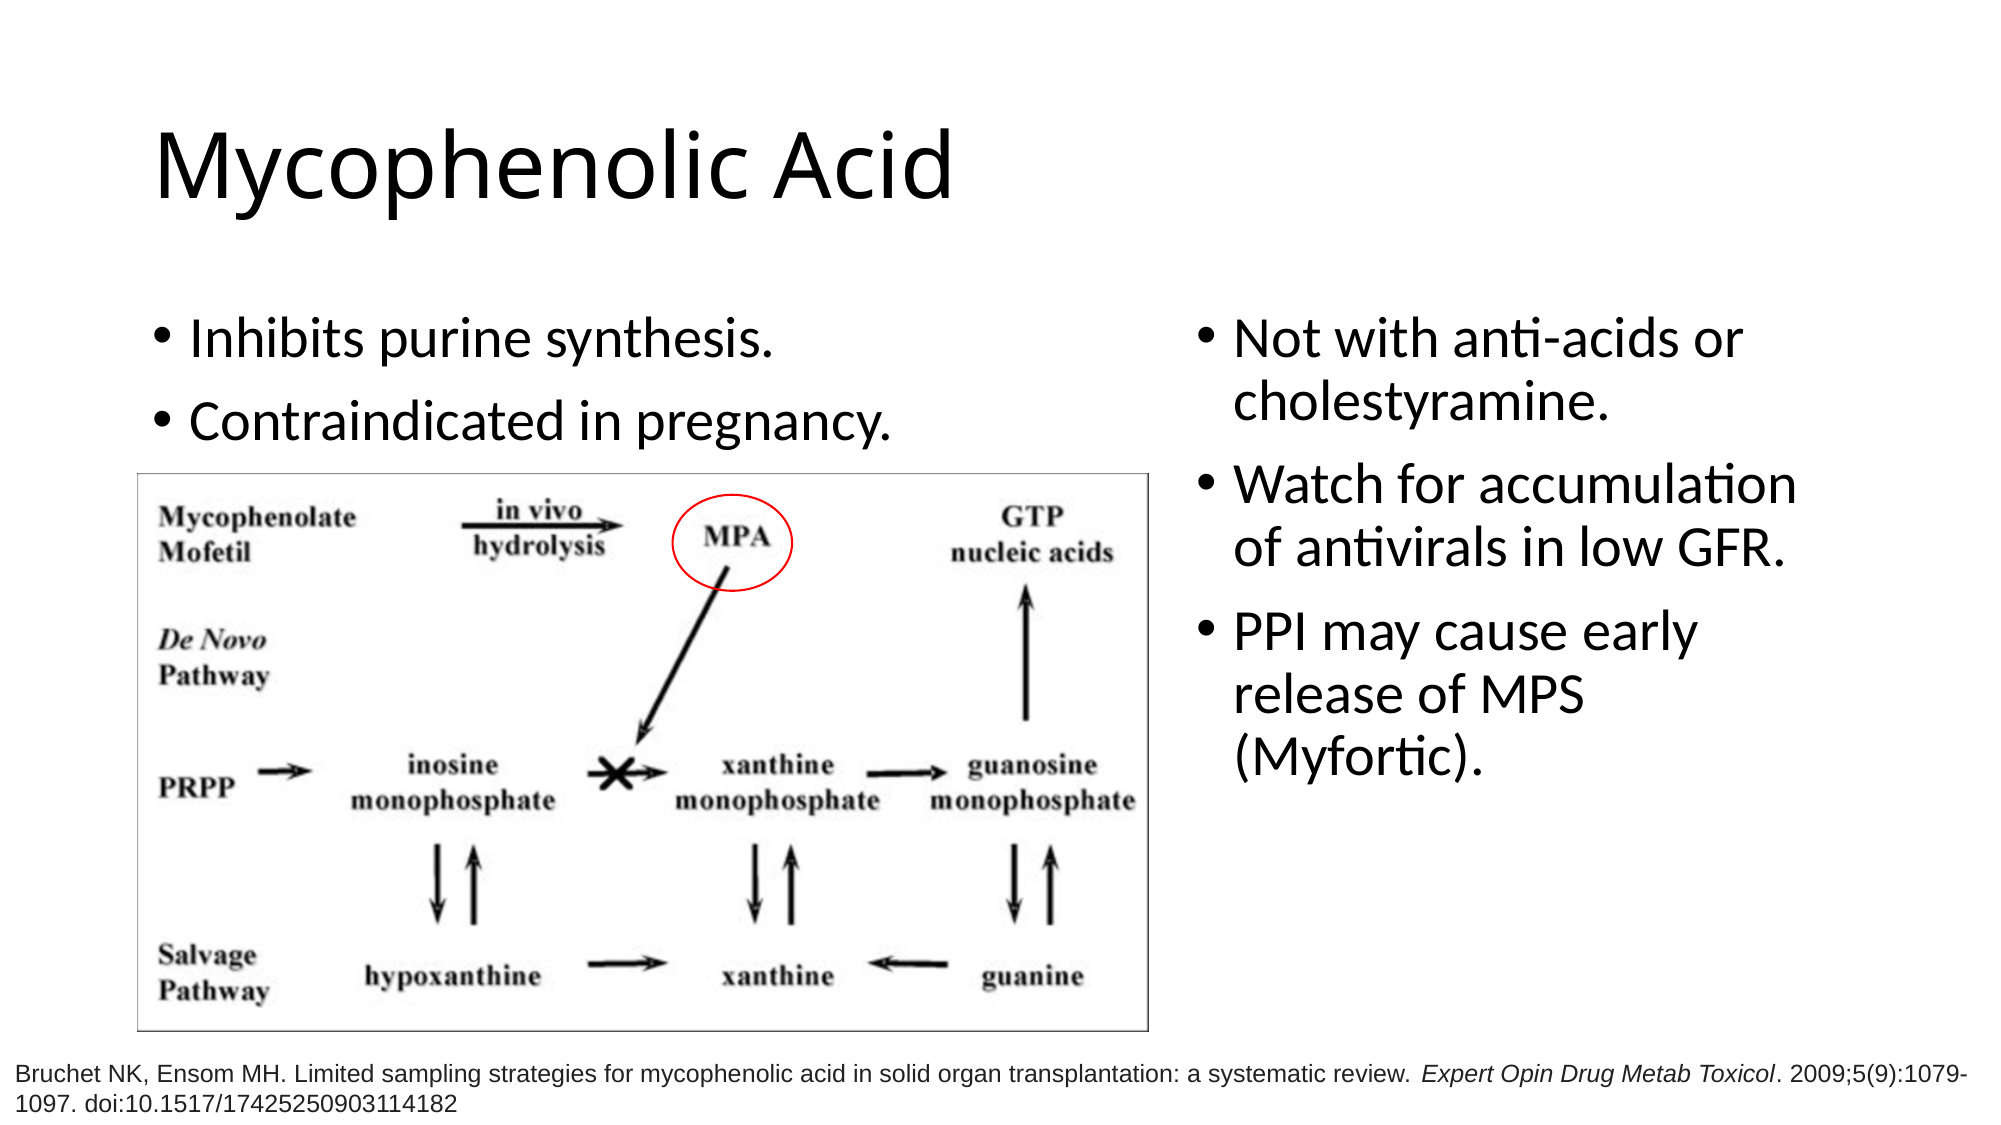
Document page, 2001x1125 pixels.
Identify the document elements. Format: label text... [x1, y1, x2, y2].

text_box Not with anti-acids or cholestyramine. Watch for accumulation of antivirals in low GFR. PPI may cause early release of MPS (Myfortic). [1181, 299, 1863, 1014]
list Inhibits purine synthesis. Contraindicated in pregnancy. [137, 299, 1181, 1014]
text_box Bruchet NK, Ensom MH. Limited sampling strategies for mycophenolic acid in solid organ transplantation: a systematic review. Expert Opin Drug Metab Toxicol. 2009;5(9):1079-1097. doi:10.1517/17425250903114182 [0, 1049, 2000, 1125]
title Mycophenolic Acid [137, 59, 1863, 278]
picture [137, 473, 1149, 1032]
